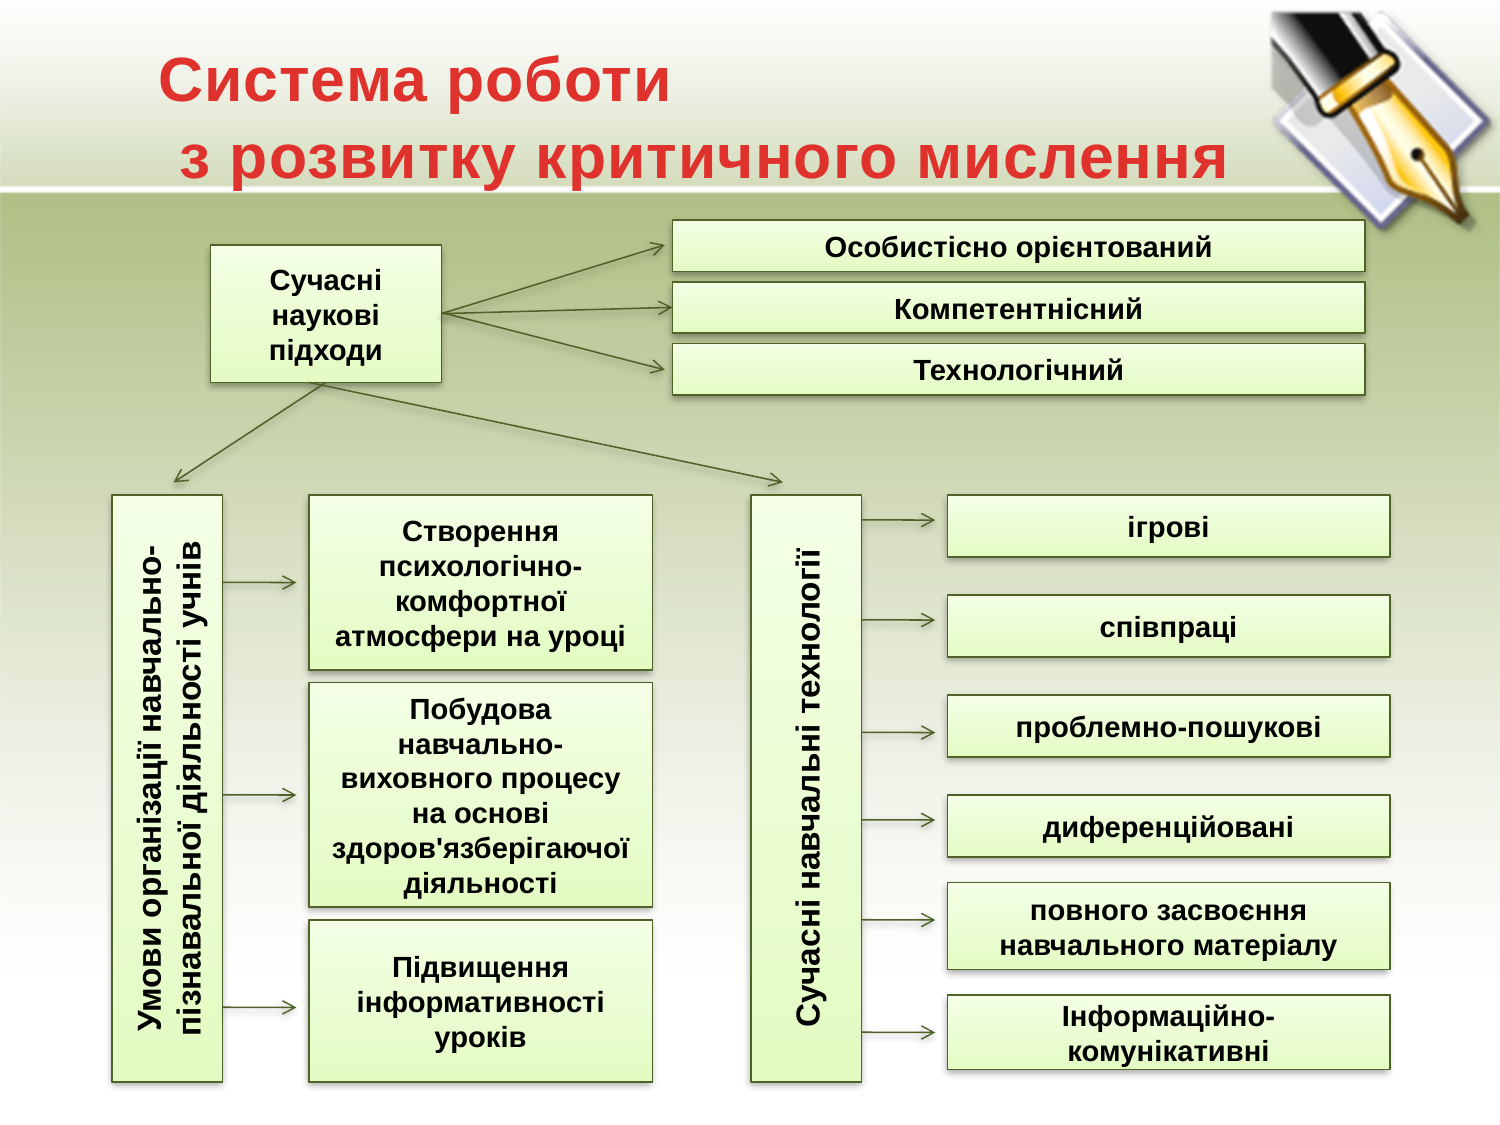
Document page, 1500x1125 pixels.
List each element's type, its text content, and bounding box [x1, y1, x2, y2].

picture [0, 0, 1500, 1125]
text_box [111, 219, 1391, 1083]
text_box Система роботи з розвитку критичного мислення [89, 19, 1341, 274]
